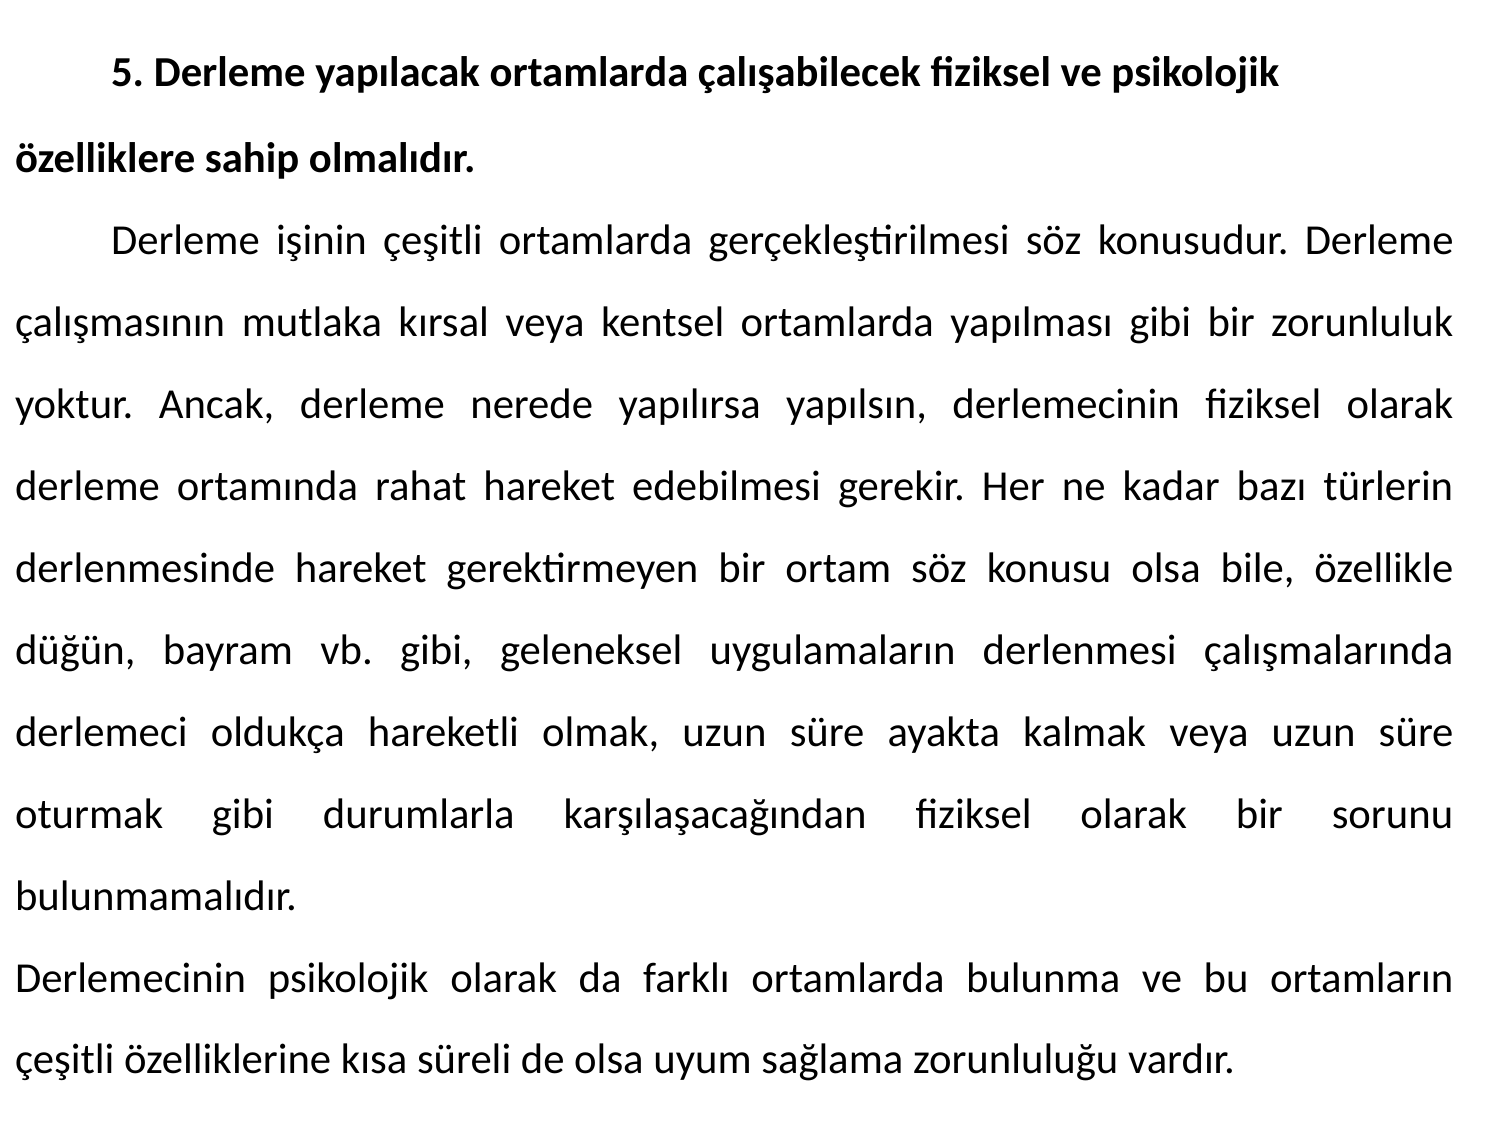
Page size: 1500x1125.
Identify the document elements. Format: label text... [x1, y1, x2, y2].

list 5. Derleme yapılacak ortamlarda çalışabilecek fiziksel ve psikolojik özelliklere sahip olmalıdır. Derleme işinin çeşitli ortamlarda gerçekleştirilmesi söz konusudur. Derleme çalışmasının mutlaka kırsal veya kentsel ortamlarda yapılması gibi bir zorunluluk yoktur. Ancak, derleme nerede yapılırsa yapılsın, derlemecinin fiziksel olarak derleme ortamında rahat hareket edebilmesi gerekir. Her ne kadar bazı türlerin derlenmesinde hareket gerektirmeyen bir ortam söz konusu olsa bile, özellikle düğün, bayram vb. gibi, geleneksel uygulamaların derlenmesi çalışmalarında derlemeci oldukça hareketli olmak, uzun süre ayakta kalmak veya uzun süre oturmak gibi durumlarla karşılaşacağından fiziksel olarak bir sorunu bulunmamalıdır. Derlemecinin psikolojik olarak da farklı ortamlarda bulunma ve bu ortamların çeşitli özelliklerine kısa süreli de olsa uyum sağlama zorunluluğu vardır. [0, 0, 1471, 1094]
